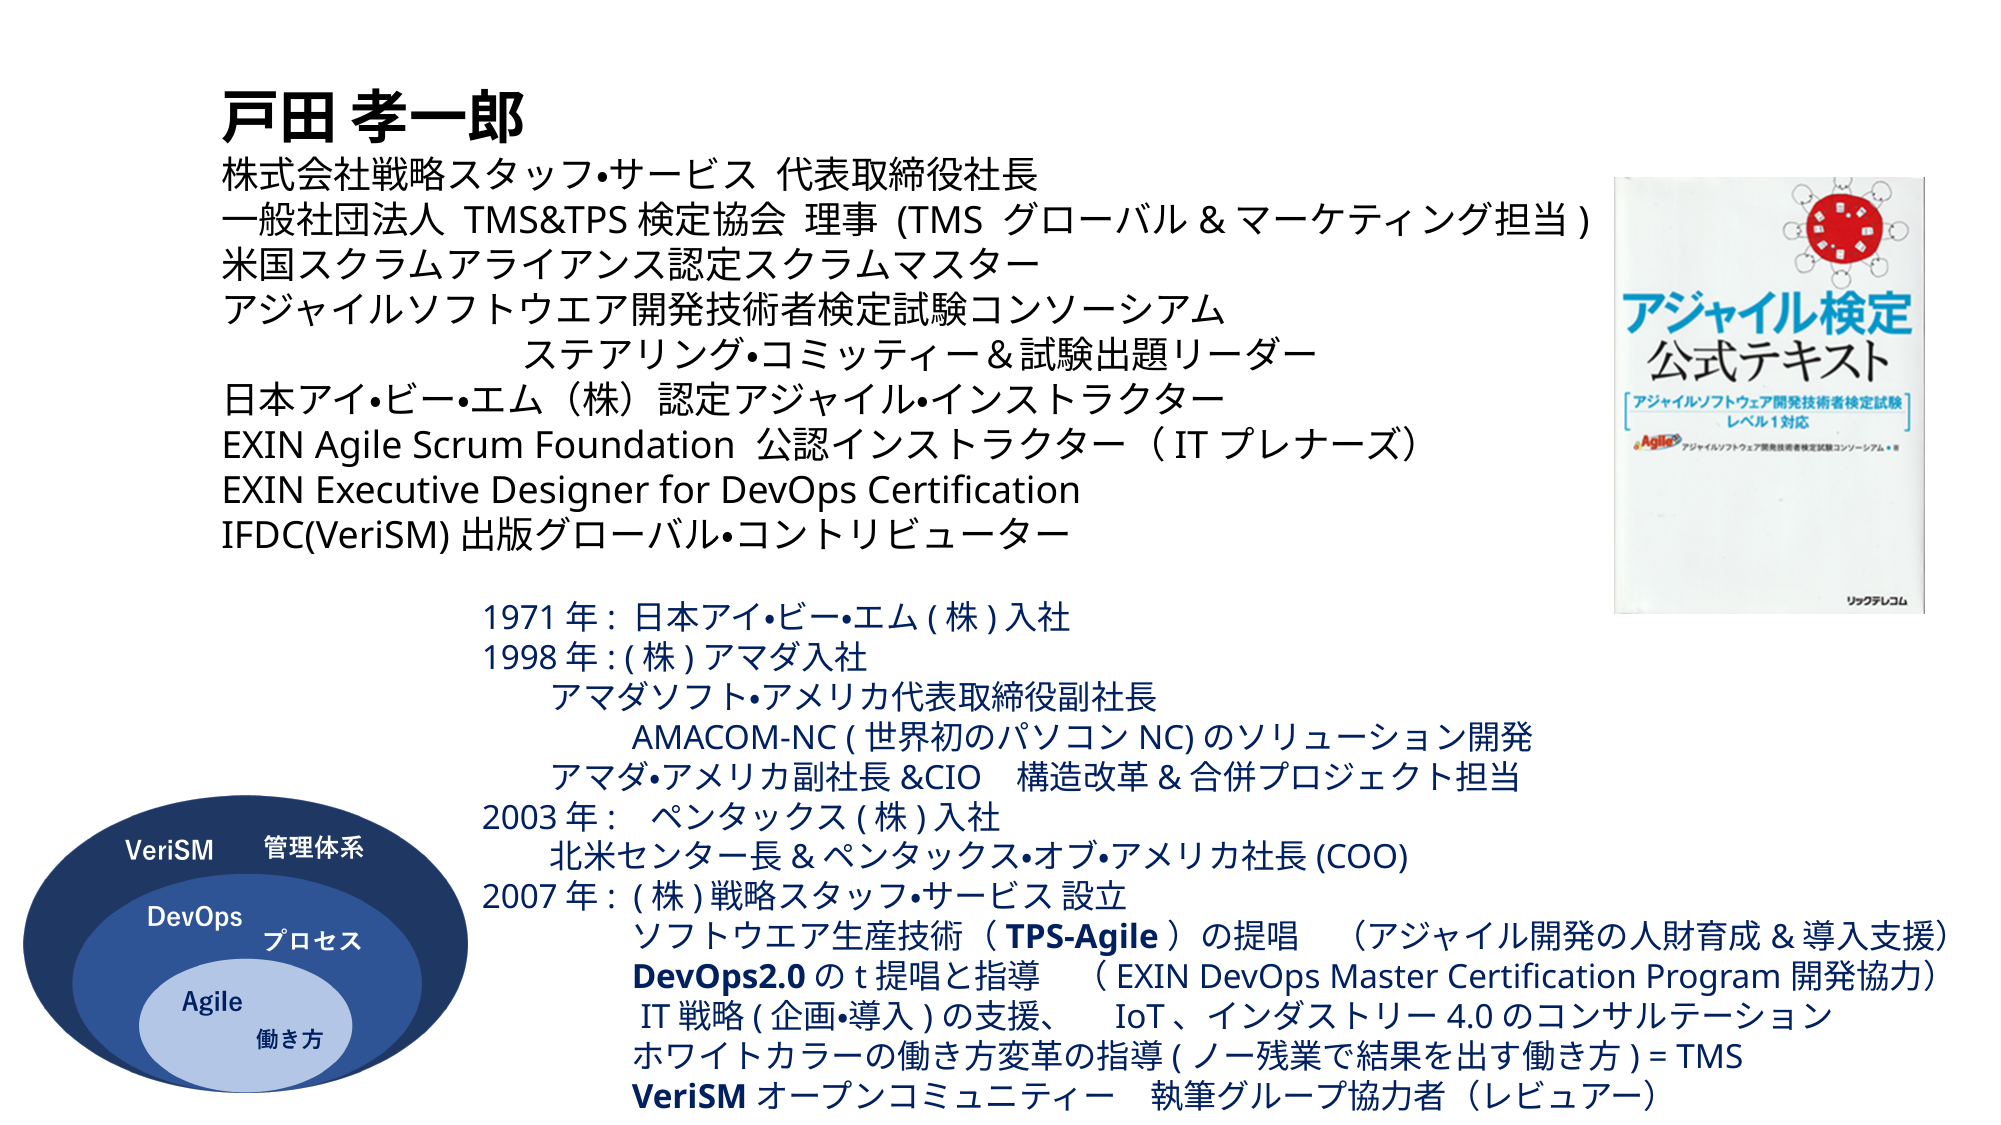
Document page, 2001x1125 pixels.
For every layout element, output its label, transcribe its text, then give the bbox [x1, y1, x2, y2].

text_box 戸田 孝一郎 株式会社戦略スタッフ・サービス 代表取締役社長 一般社団法人 TMS&TPS検定協会 理事 (TMS グローバル&マーケティング担当) 米国スクラムアライアンス認定スクラムマスター アジャイルソフトウエア開発技術者検定試験コンソーシアム ステアリング・コミッティー＆試験出題リーダー 日本アイ・ビー・エム（株）認定アジャイル・インストラクター EXIN Agile Scrum Foundation 公認インストラクター（ITプレナーズ） EXIN Executive Designer for DevOps Certification IFDC(VeriSM)出版グローバル・コントリビューター [206, 73, 1840, 608]
picture [1614, 177, 1925, 614]
picture [23, 795, 468, 1093]
text_box 1971年: 日本アイ・ビー・エム(株)入社 1998年: (株)アマダ入社 アマダソフト・アメリカ代表取締役副社長 AMACOM-NC (世界初のパソコンNC)のソリューション開発 アマダ・アメリカ副社長&CIO 構造改革&合併プロジェクト担当 2003年: ペンタックス(株)入社 北米センター長&ペンタックス・オブ・アメリカ社長(COO) 2007年: (株)戦略スタッフ・サービス 設立 ソフトウエア生産技術（TPS-Agile）の提唱 （アジャイル開発の人財育成&導入支援） DevOps2.0のt提唱と指導 （EXIN DevOps Master Certification Program開発協力） IT戦略(企画・導入)の支援、 IoT、インダストリー4.0のコンサルテーション ホワイトカラーの働き方変革の指導(ノー残業で結果を出す働き方) = TMS VeriSMオープンコミュニティー 執筆グループ協力者（レビュアー） [467, 588, 2000, 1123]
